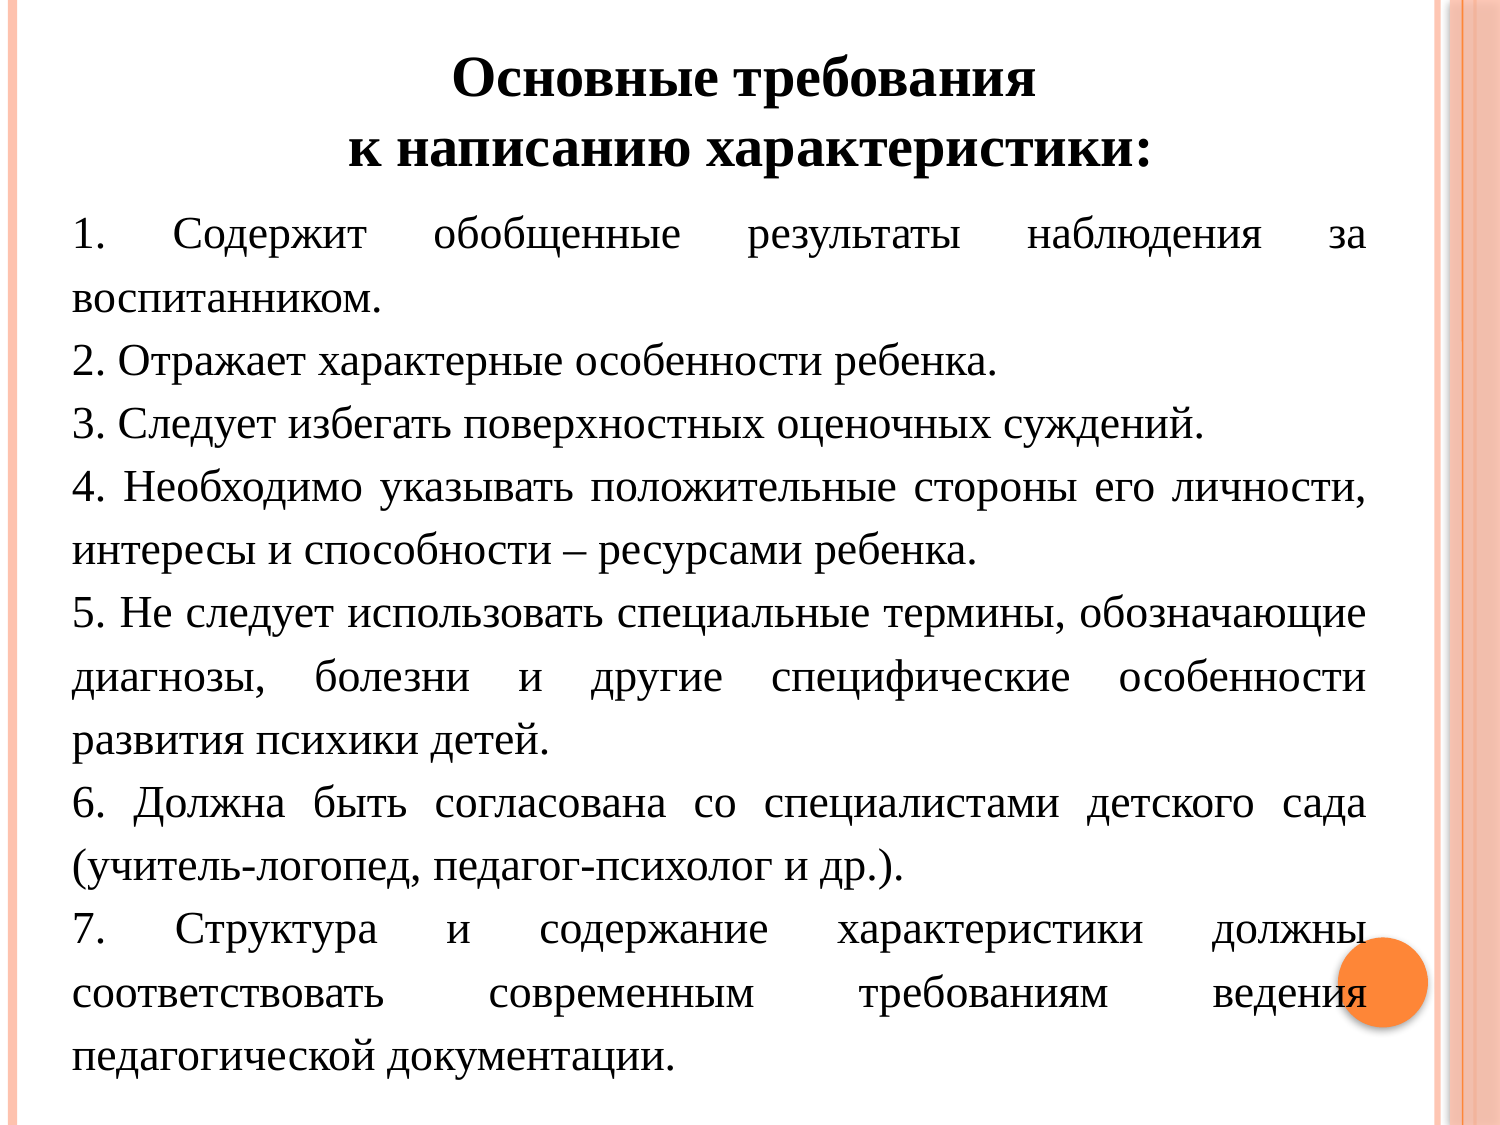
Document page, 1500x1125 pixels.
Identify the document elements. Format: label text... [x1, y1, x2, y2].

text_box 1. Содержит обобщенные результаты наблюдения за воспитанником. 2. Отражает характерные особенности ребенка. 3. Следует избегать поверхностных оценочных суждений. 4. Необходимо указывать положительные стороны его личности, интересы и способности – ресурсами ребенка. 5. Не следует использовать специальные термины, обозначающие диагнозы, болезни и другие специфические особенности развития психики детей. 6. Должна быть согласована со специалистами детского сада (учитель-логопед, педагог-психолог и др.). 7. Структура и содержание характеристики должны соответствовать современным требованиям ведения педагогической документации. [0, 187, 1383, 1087]
text_box Основные требования к написанию характеристики: [88, 30, 1414, 186]
